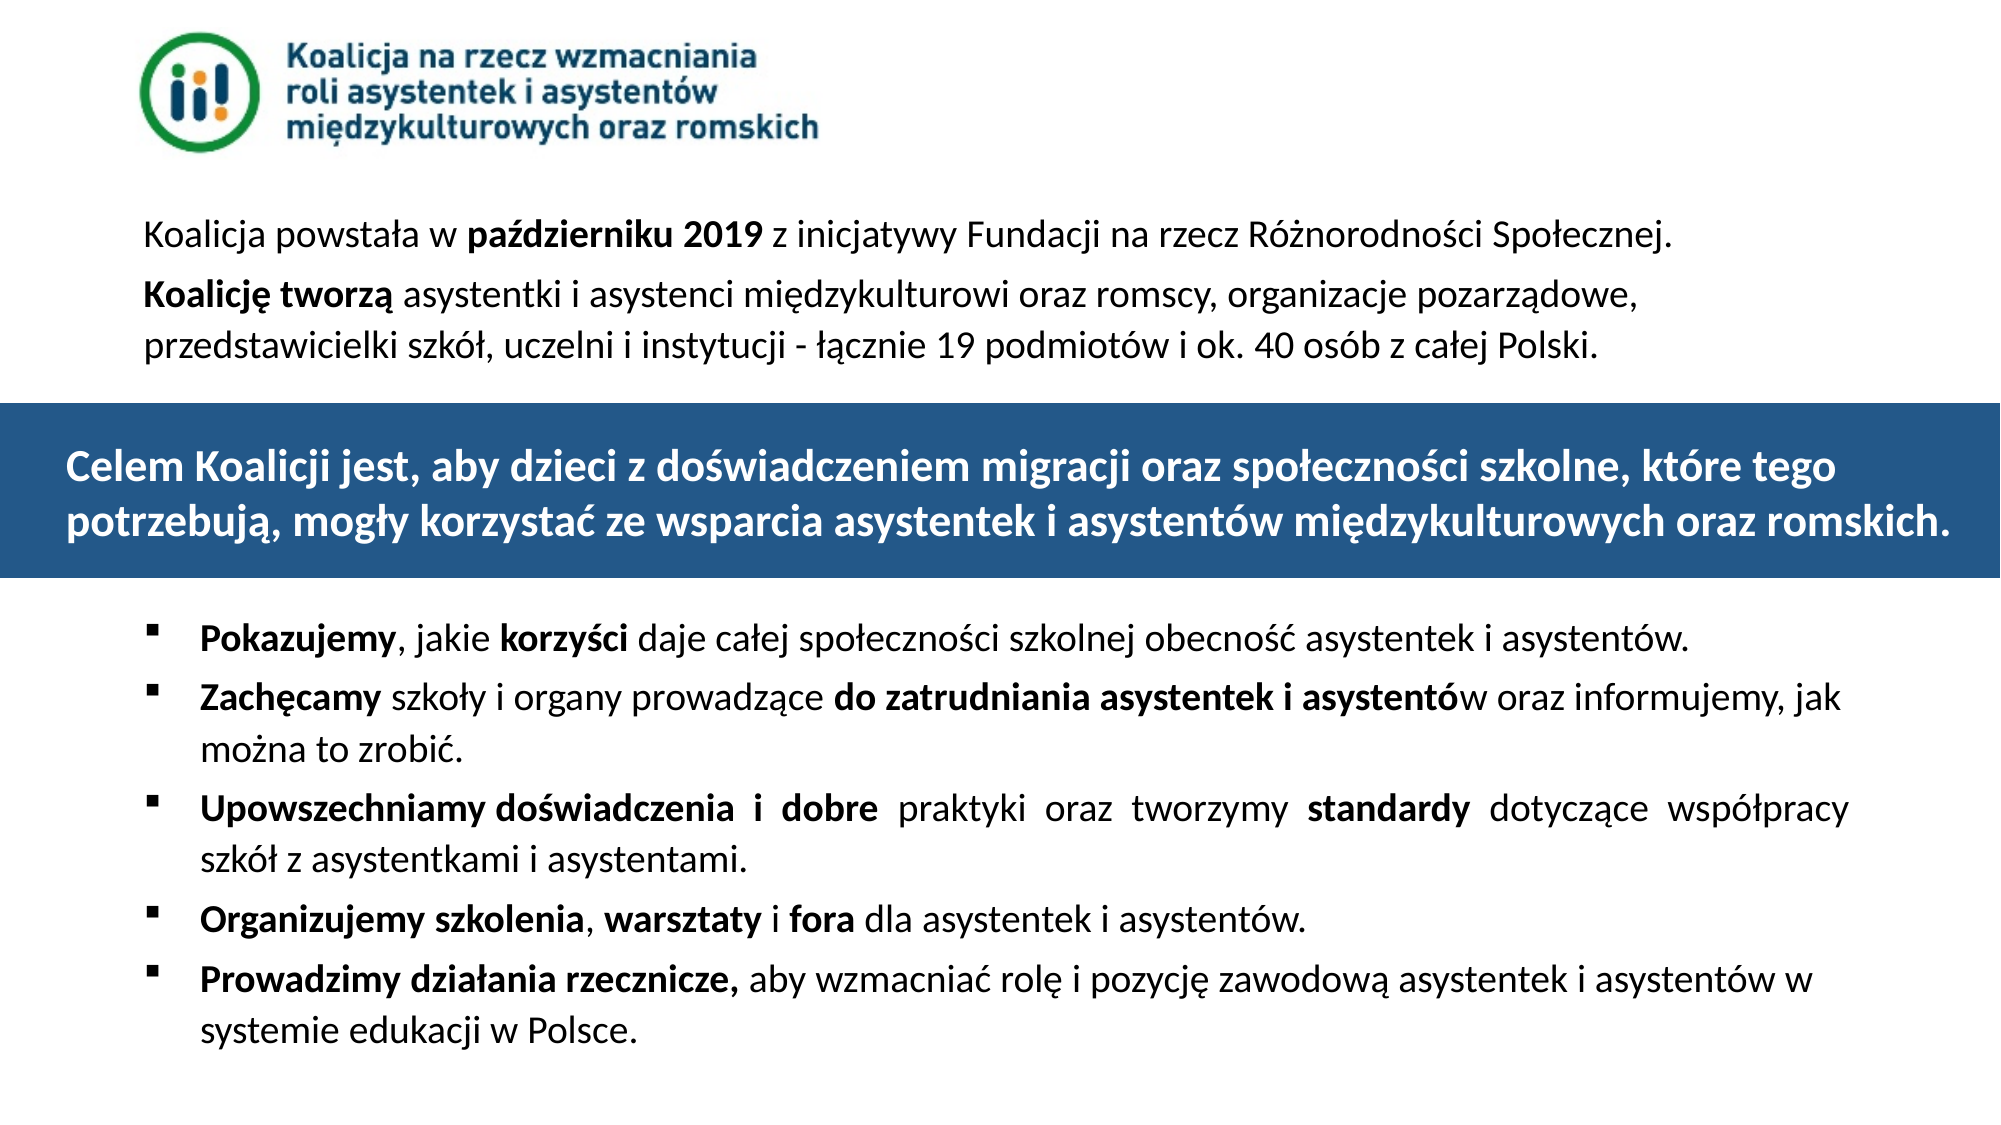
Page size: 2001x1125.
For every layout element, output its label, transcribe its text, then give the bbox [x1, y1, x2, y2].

text_box Koalicja powstała w październiku 2019 z inicjatywy Fundacji na rzecz Różnorodności Społecznej. Koalicję tworzą asystentki i asystenci międzykulturowi oraz romscy, organizacje pozarządowe, przedstawicielki szkół, uczelni i instytucji - łącznie 19 podmiotów i ok. 40 osób z całej Polski. Pokazujemy, jakie korzyści daje całej społeczności szkolnej obecność asystentek i asystentów. Zachęcamy szkoły i organy prowadzące do zatrudniania asystentek i asystentów oraz informujemy, jak można to zrobić. Upowszechniamy doświadczenia i dobre praktyki oraz tworzymy standardy dotyczące współpracy szkół z asystentkami i asystentami. Organizujemy szkolenia, warsztaty i fora dla asystentek i asystentów. Prowadzimy działania rzecznicze, aby wzmacniać rolę i pozycję zawodową asystentek i asystentów w systemie edukacji w Polsce. [128, 196, 1865, 402]
picture [128, 27, 838, 160]
text_box Celem Koalicji jest, aby dzieci z doświadczeniem migracji oraz społeczności szkolne, które tego potrzebują, mogły korzystać ze wsparcia asystentek i asystentów międzykulturowych oraz romskich. [0, 402, 2000, 579]
text_box Koalicja powstała w październiku 2019 z inicjatywy Fundacji na rzecz Różnorodności Społecznej. Koalicję tworzą asystentki i asystenci międzykulturowi oraz romscy, organizacje pozarządowe, przedstawicielki szkół, uczelni i instytucji - łącznie 19 podmiotów i ok. 40 osób z całej Polski. Pokazujemy, jakie korzyści daje całej społeczności szkolnej obecność asystentek i asystentów. Zachęcamy szkoły i organy prowadzące do zatrudniania asystentek i asystentów oraz informujemy, jak można to zrobić. Upowszechniamy doświadczenia i dobre praktyki oraz tworzymy standardy dotyczące współpracy szkół z asystentkami i asystentami. Organizujemy szkolenia, warsztaty i fora dla asystentek i asystentów. Prowadzimy działania rzecznicze, aby wzmacniać rolę i pozycję zawodową asystentek i asystentów w systemie edukacji w Polsce. [128, 579, 1865, 1068]
